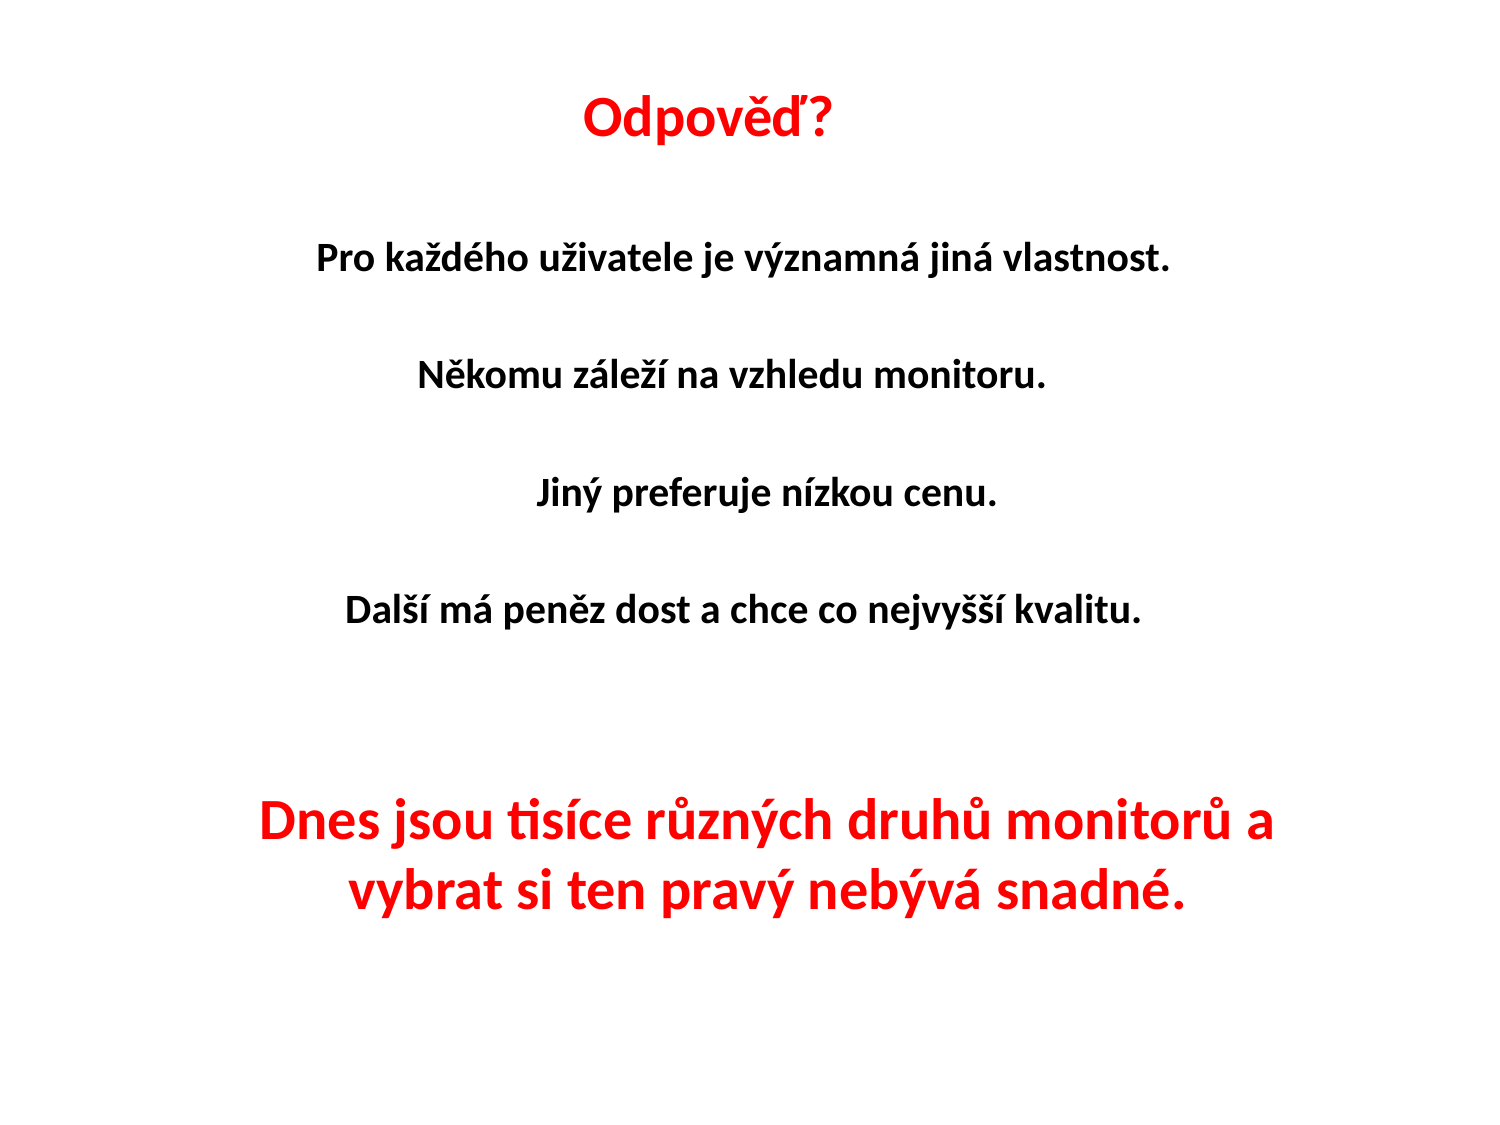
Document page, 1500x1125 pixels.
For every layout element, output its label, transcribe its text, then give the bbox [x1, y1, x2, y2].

text_box Další má peněz dost a chce co nejvyšší kvalitu. [187, 574, 1301, 639]
text_box Odpověď? [433, 70, 985, 156]
text_box Někomu záleží na vzhledu monitoru. [175, 339, 1289, 405]
text_box Pro každého uživatele je významná jiná vlastnost. [187, 222, 1301, 288]
text_box Dnes jsou tisíce různých druhů monitorů a vybrat si ten pravý nebývá snadné. [187, 773, 1348, 929]
text_box Jiný preferuje nízkou cenu. [210, 457, 1325, 522]
